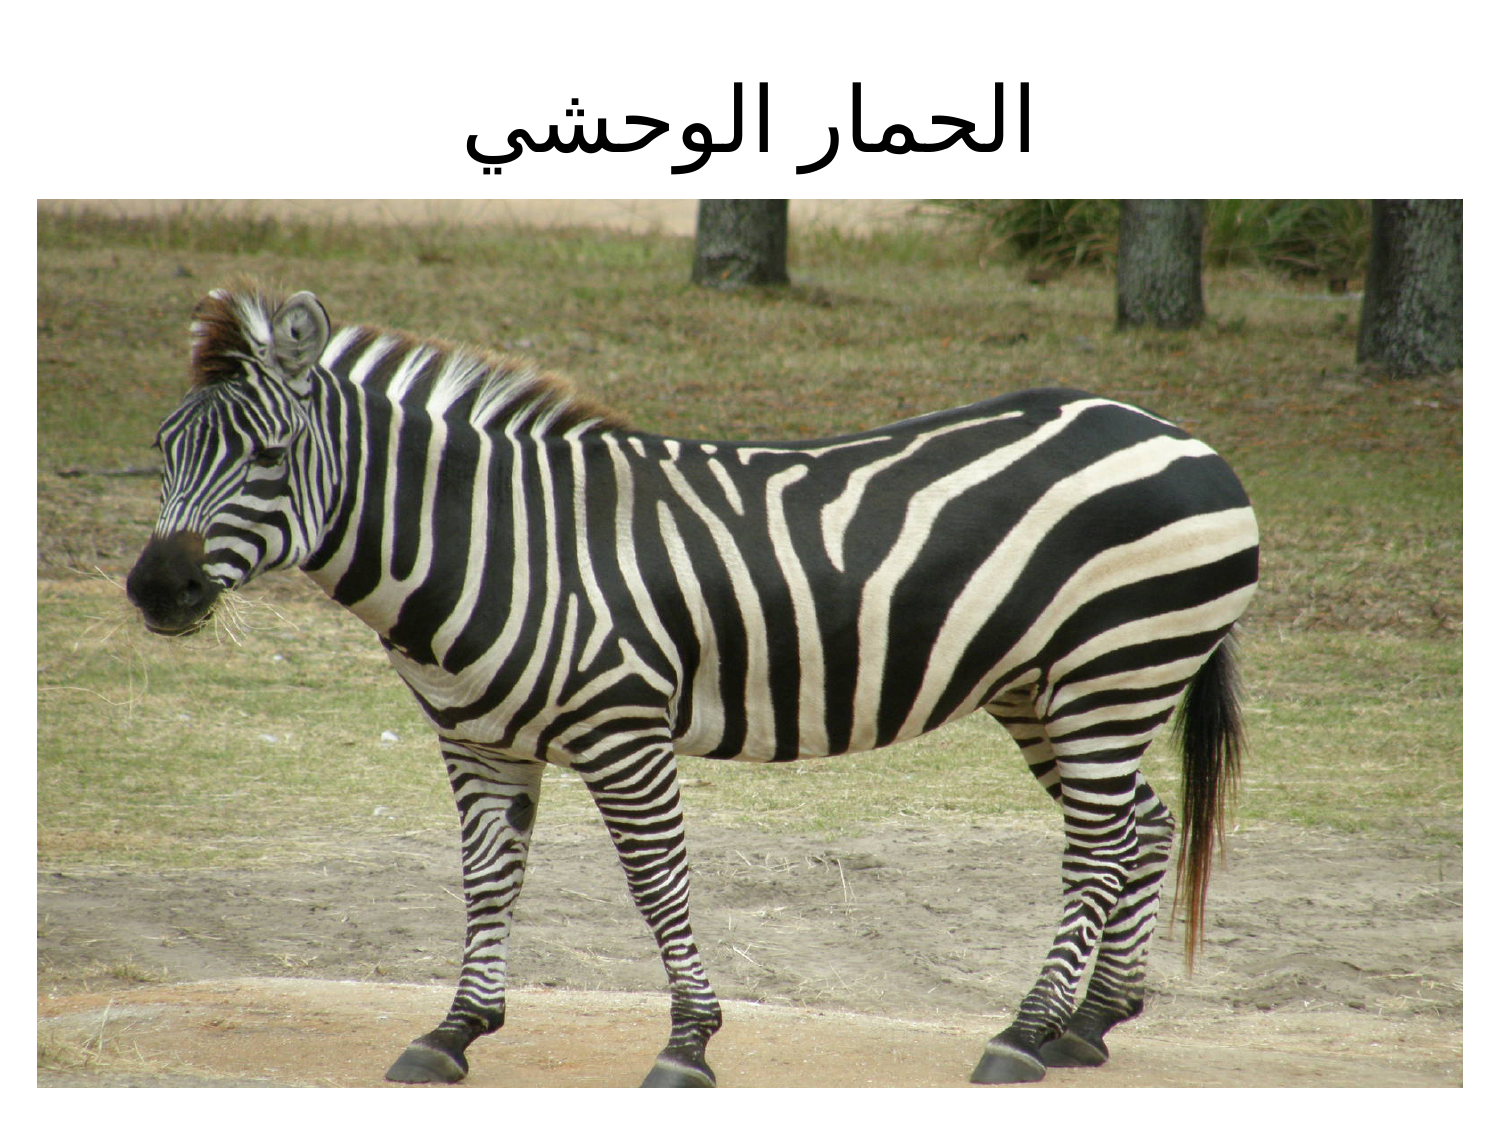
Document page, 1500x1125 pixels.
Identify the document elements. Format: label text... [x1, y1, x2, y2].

title الحمار الوحشي [75, 45, 1425, 188]
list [37, 199, 1463, 1088]
